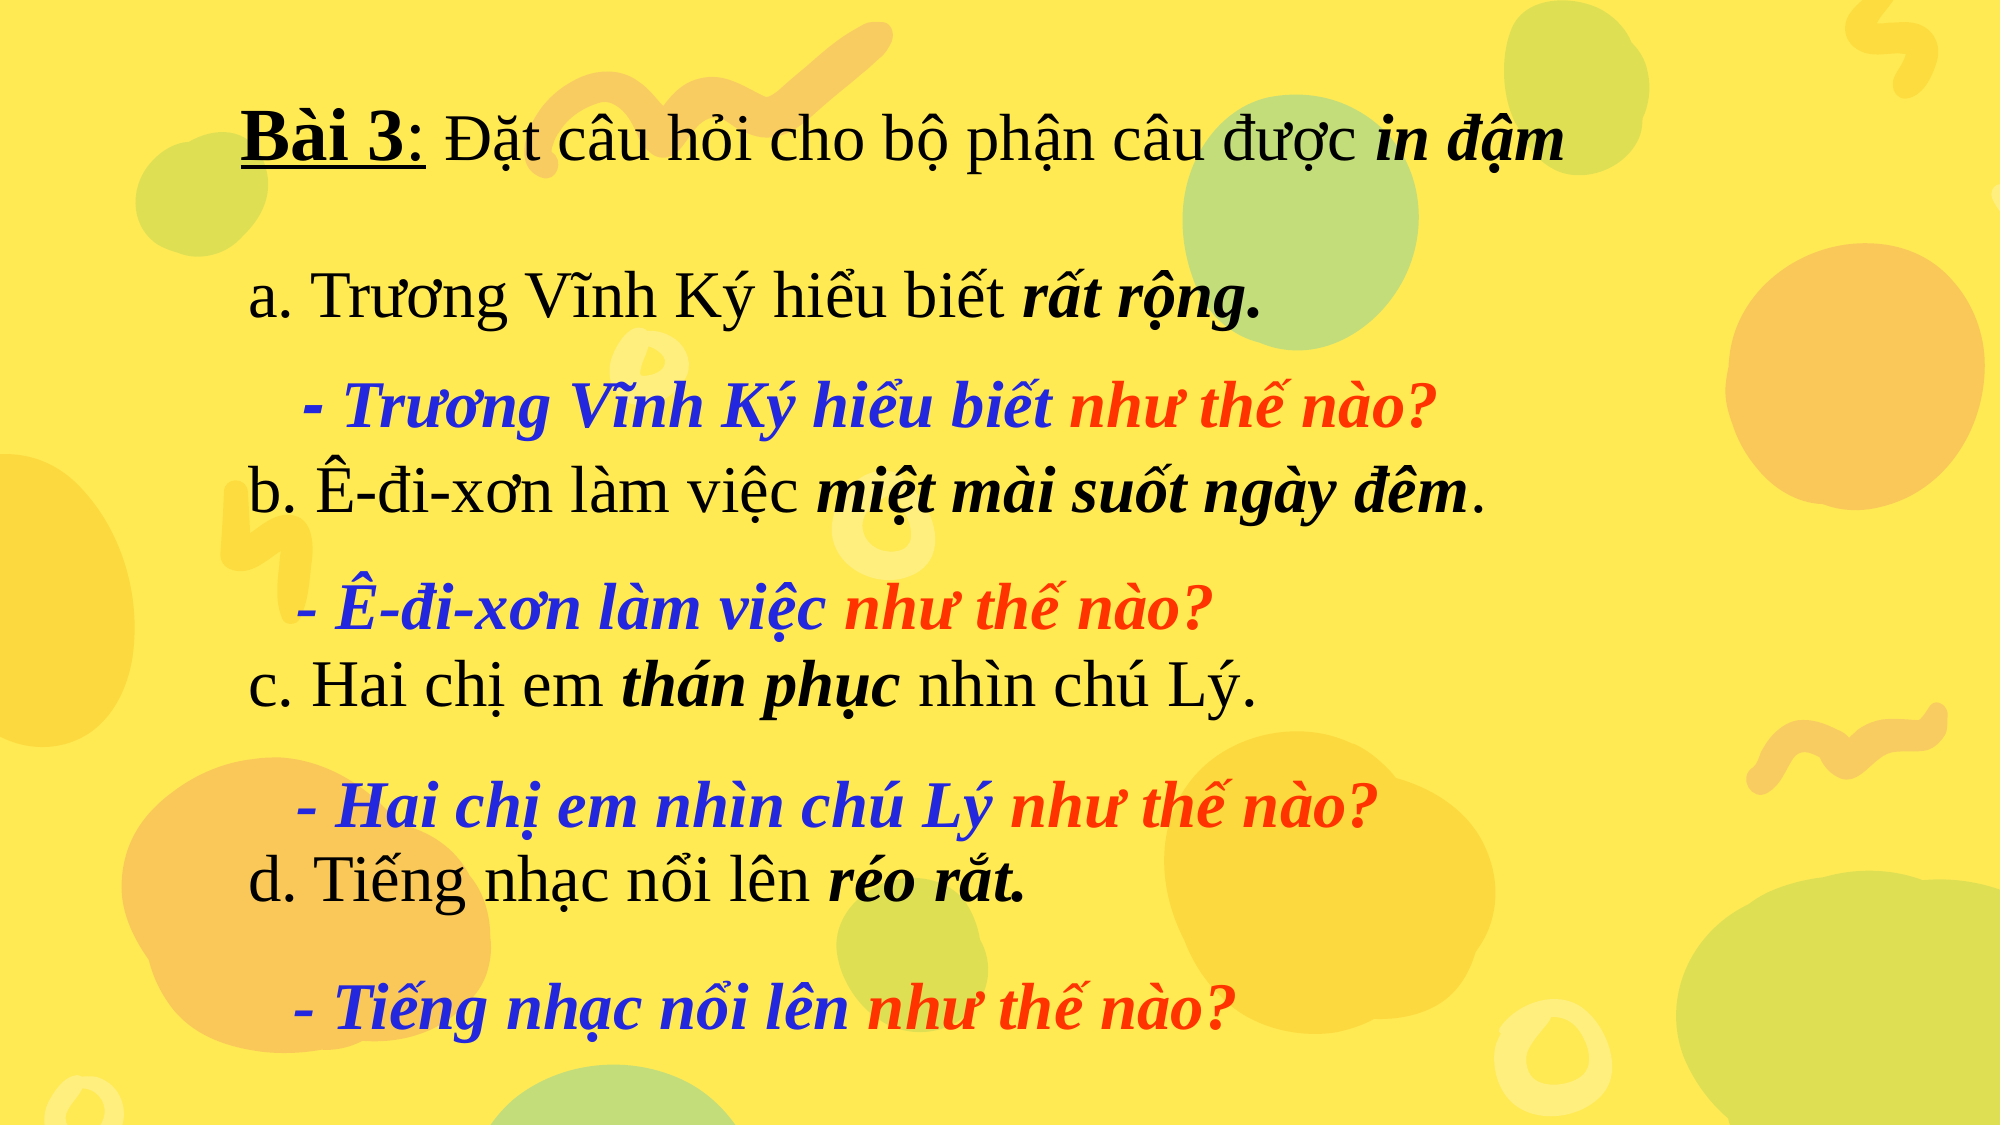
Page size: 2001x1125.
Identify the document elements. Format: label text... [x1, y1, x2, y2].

text_box - Trương Vĩnh Ký hiểu biết như thế nào? [287, 353, 1455, 448]
text_box a. Trương Vĩnh Ký hiểu biết rất rộng. b. Ê-đi-xơn làm việc miệt mài suốt ngày đêm. c. Hai chị em thán phục nhìn chú Lý. d. Tiếng nhạc nổi lên réo rắt. [233, 259, 1734, 1019]
text_box Bài 3: Đặt câu hỏi cho bộ phận câu được in đậm [225, 95, 1689, 183]
text_box - Ê-đi-xơn làm việc như thế nào? [281, 555, 1270, 651]
text_box - Tiếng nhạc nổi lên như thế nào? [278, 955, 1629, 1051]
text_box - Hai chị em nhìn chú Lý như thế nào? [281, 753, 1632, 849]
